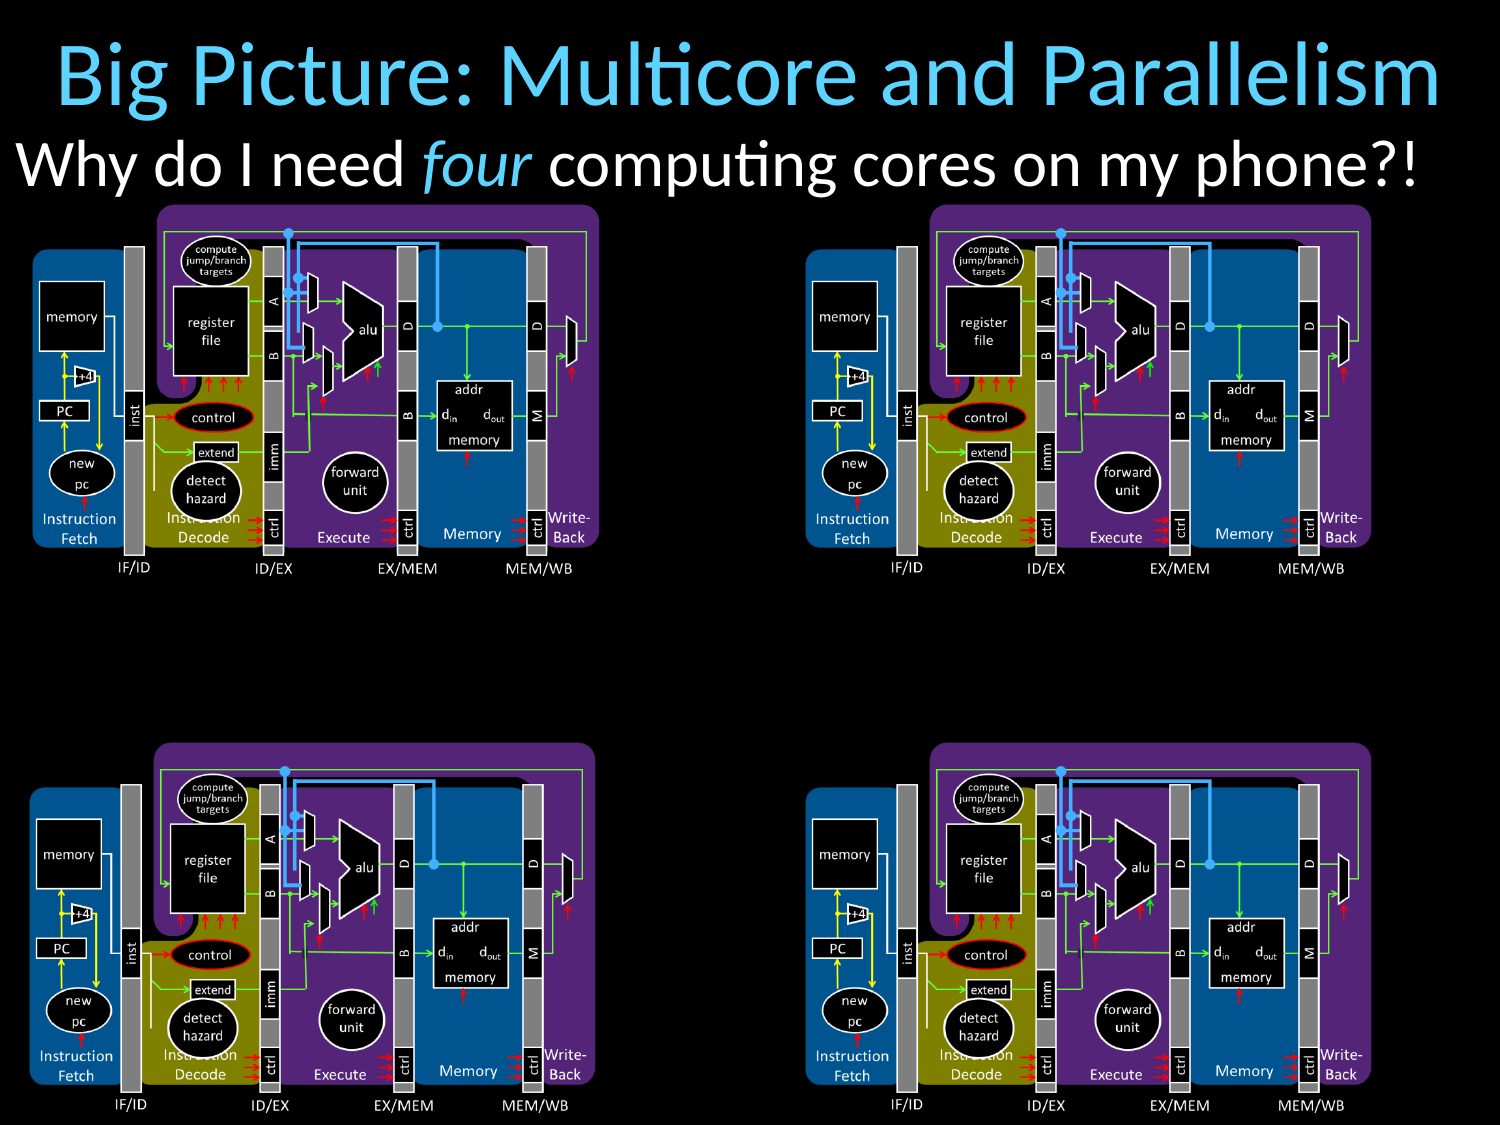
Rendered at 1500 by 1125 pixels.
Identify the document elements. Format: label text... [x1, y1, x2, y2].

picture [24, 737, 601, 1125]
picture [799, 199, 1376, 588]
picture [27, 199, 604, 588]
list Why do I need four computing cores on my phone?! [0, 112, 1463, 1038]
title Big Picture: Multicore and Parallelism [37, 24, 1463, 112]
picture [799, 737, 1376, 1125]
